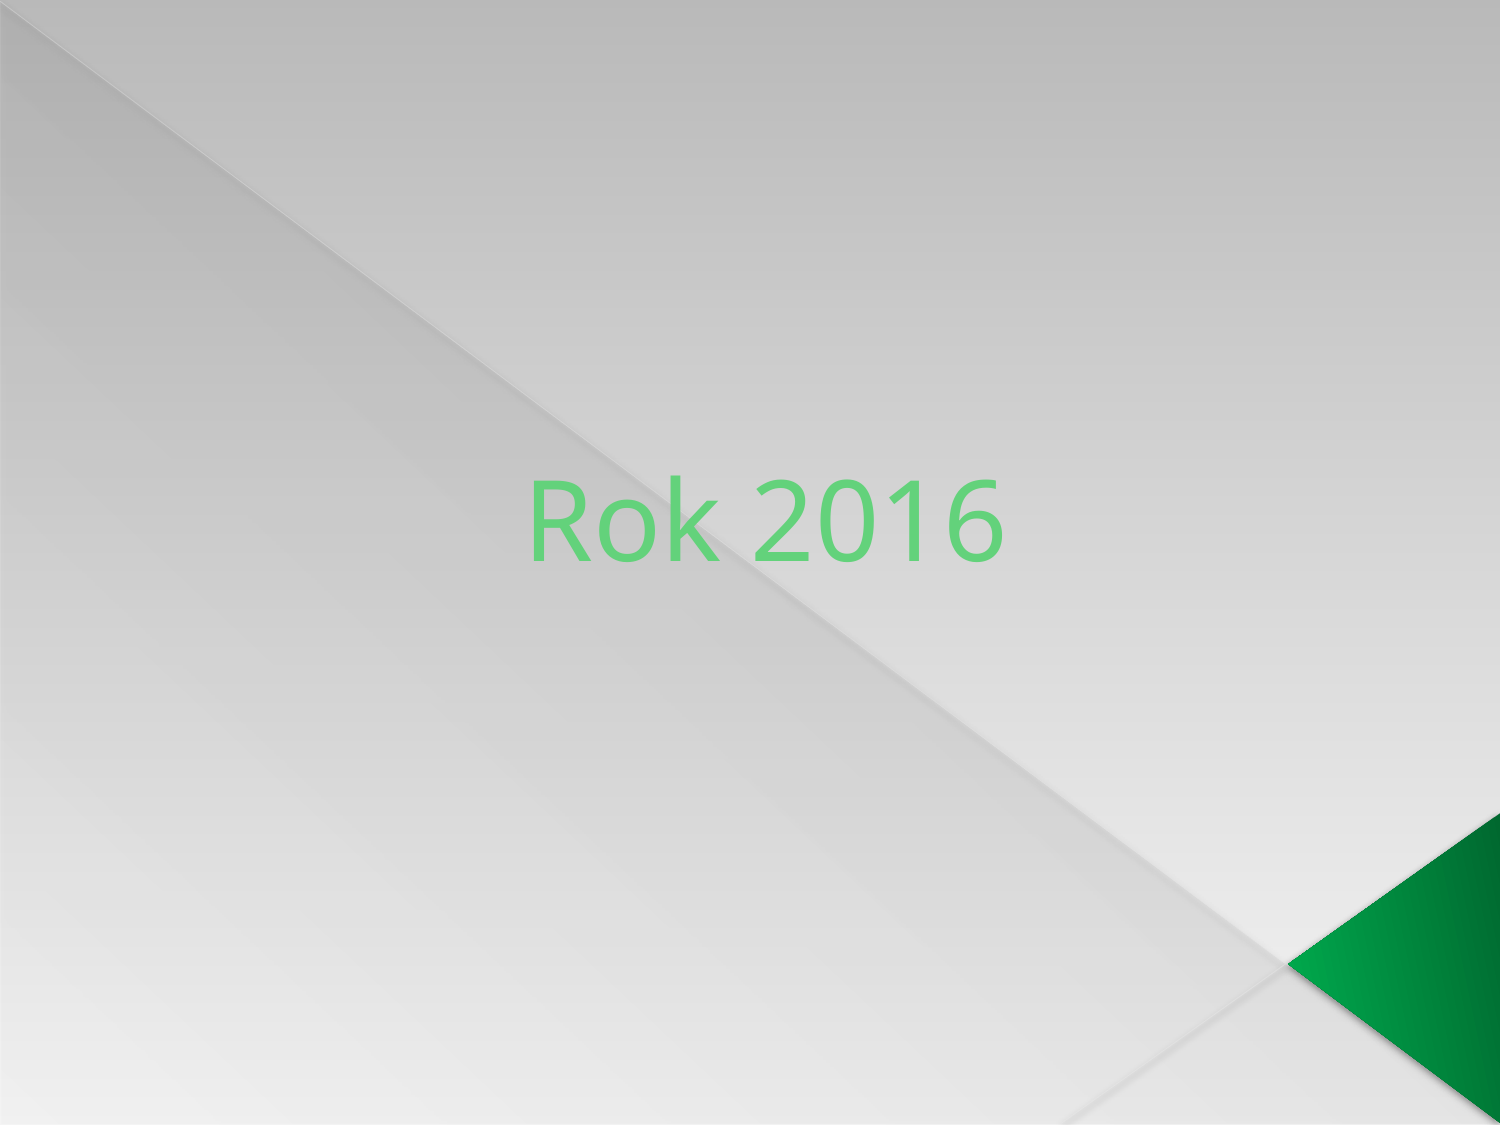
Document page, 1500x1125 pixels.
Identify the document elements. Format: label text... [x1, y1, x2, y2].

title Rok 2016 [64, 349, 1388, 591]
